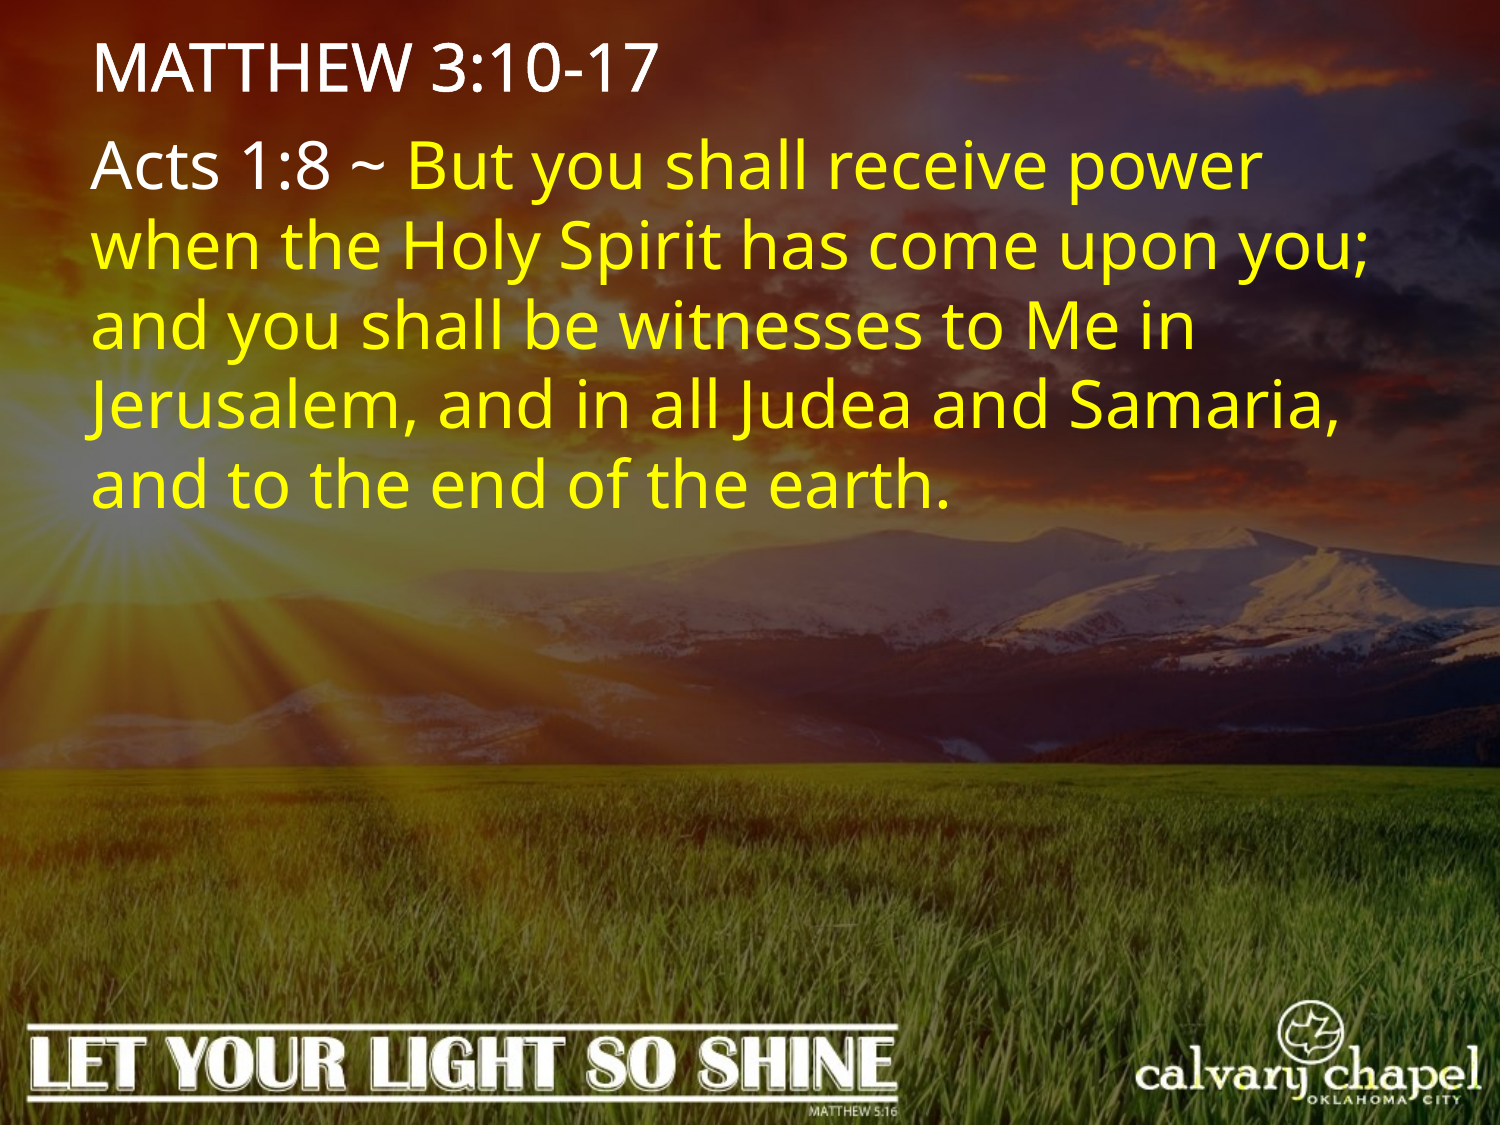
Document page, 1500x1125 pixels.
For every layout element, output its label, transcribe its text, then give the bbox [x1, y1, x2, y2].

text_box MATTHEW 3:10-17 [75, 17, 1354, 112]
picture [0, 0, 1500, 1125]
text_box Acts 1:8 ~ But you shall receive power when the Holy Spirit has come upon you; and you shall be witnesses to Me in Jerusalem, and in all Judea and Samaria, and to the end of the earth. [75, 115, 1421, 530]
